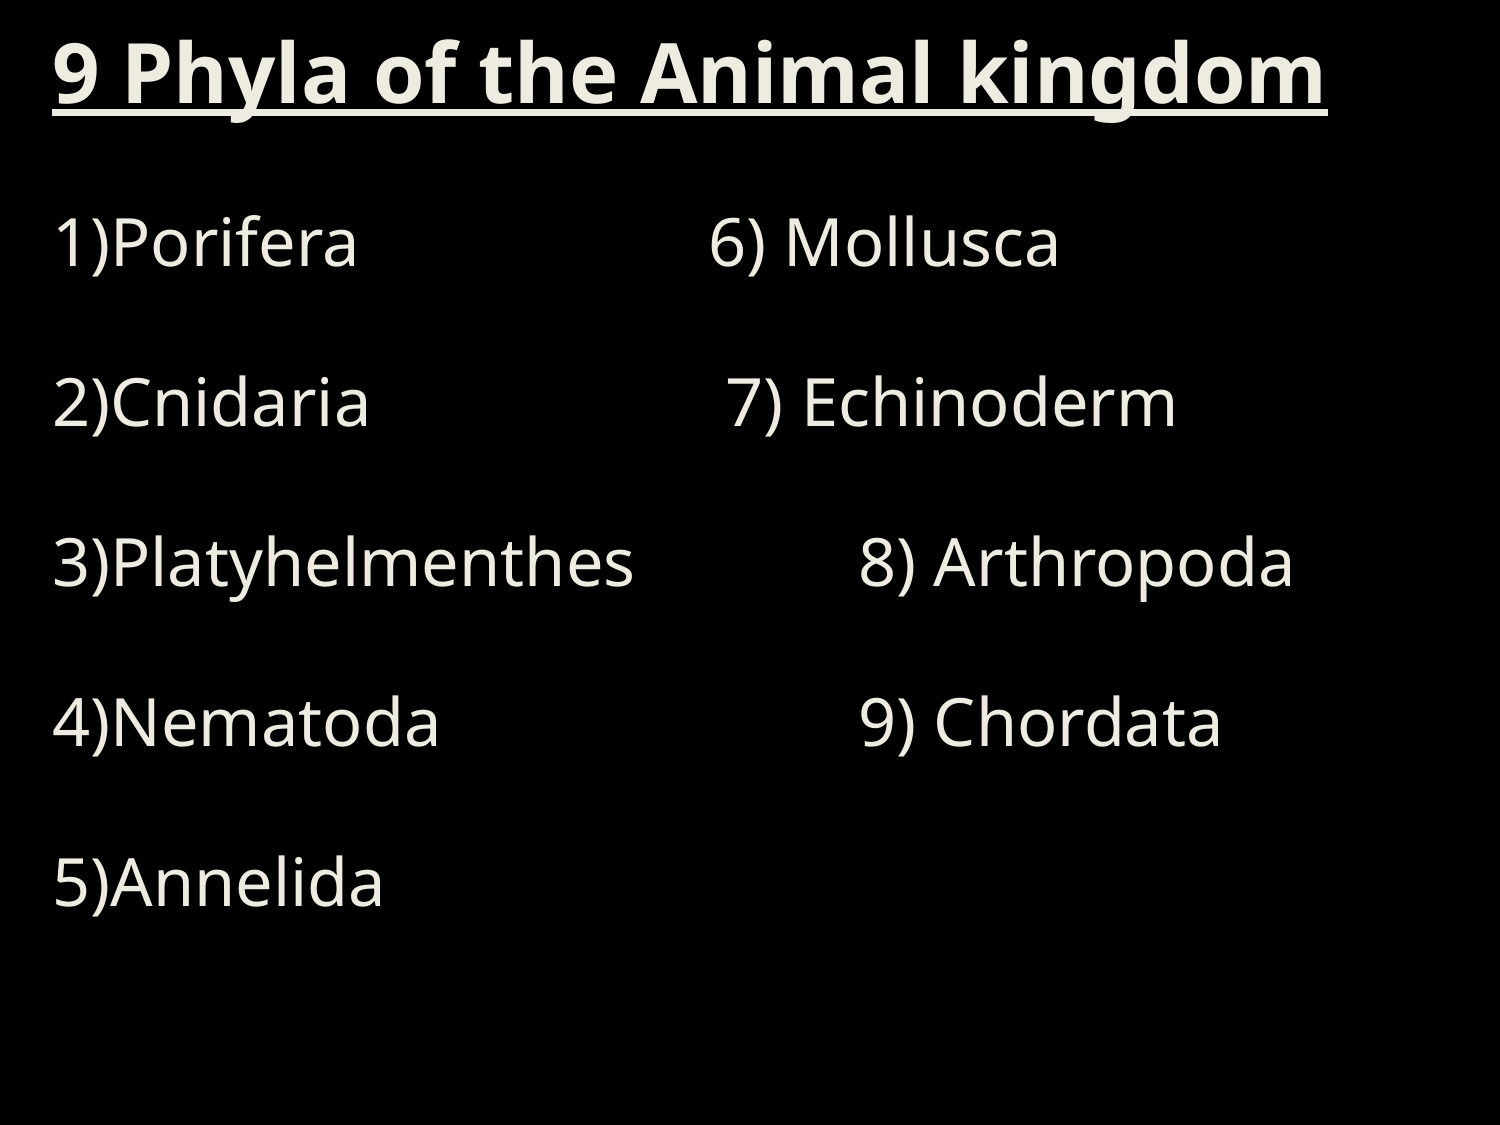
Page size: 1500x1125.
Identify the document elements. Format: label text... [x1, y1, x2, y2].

text_box 9 Phyla of the Animal kingdom Porifera 6) Mollusca Cnidaria 7) Echinoderm Platyhelmenthes 8) Arthropoda Nematoda 9) Chordata Annelida [37, 12, 1475, 927]
